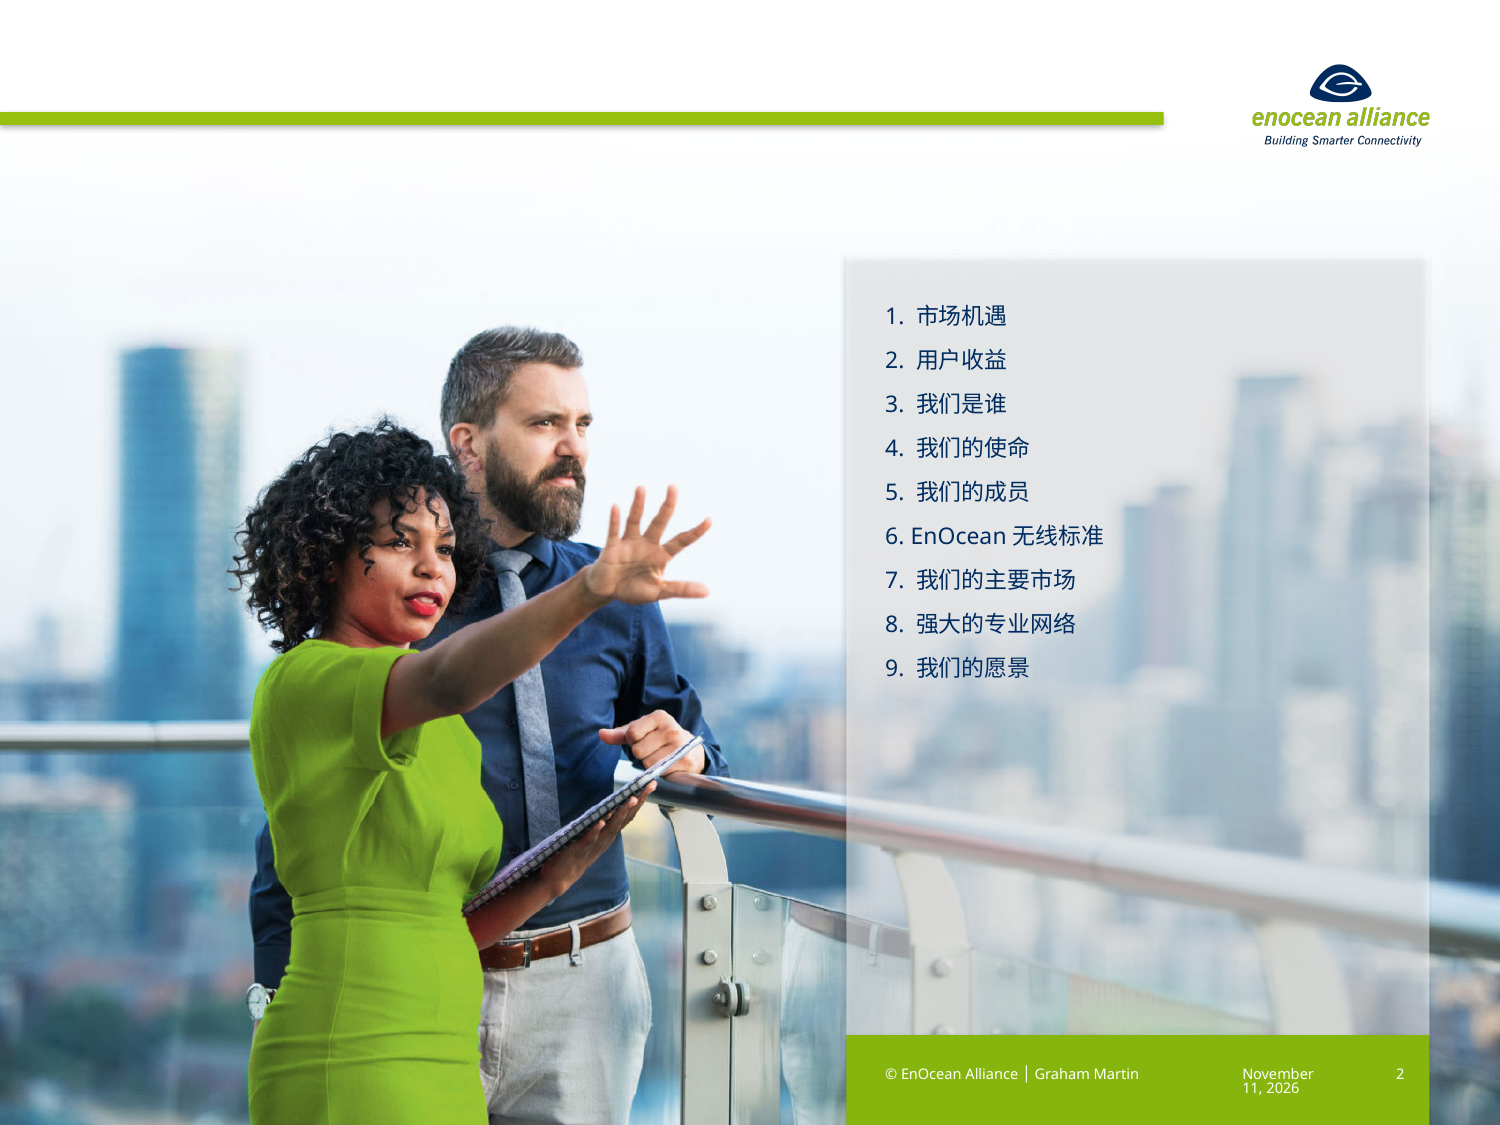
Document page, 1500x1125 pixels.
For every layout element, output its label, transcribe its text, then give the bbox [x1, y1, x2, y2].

footer © EnOcean Alliance │ Graham Martin [885, 1064, 1189, 1091]
slide_number 2 [1347, 1064, 1405, 1089]
picture [0, 0, 1500, 1125]
subtitle 1. 市场机遇 2. 用户收益 3. 我们是谁 4. 我们的使命 5. 我们的成员 6. EnOcean无线标准 7. 我们的主要市场 8. 强大的专业网络 9. 我们的愿景 [885, 285, 1388, 1008]
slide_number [1242, 1064, 1319, 1089]
